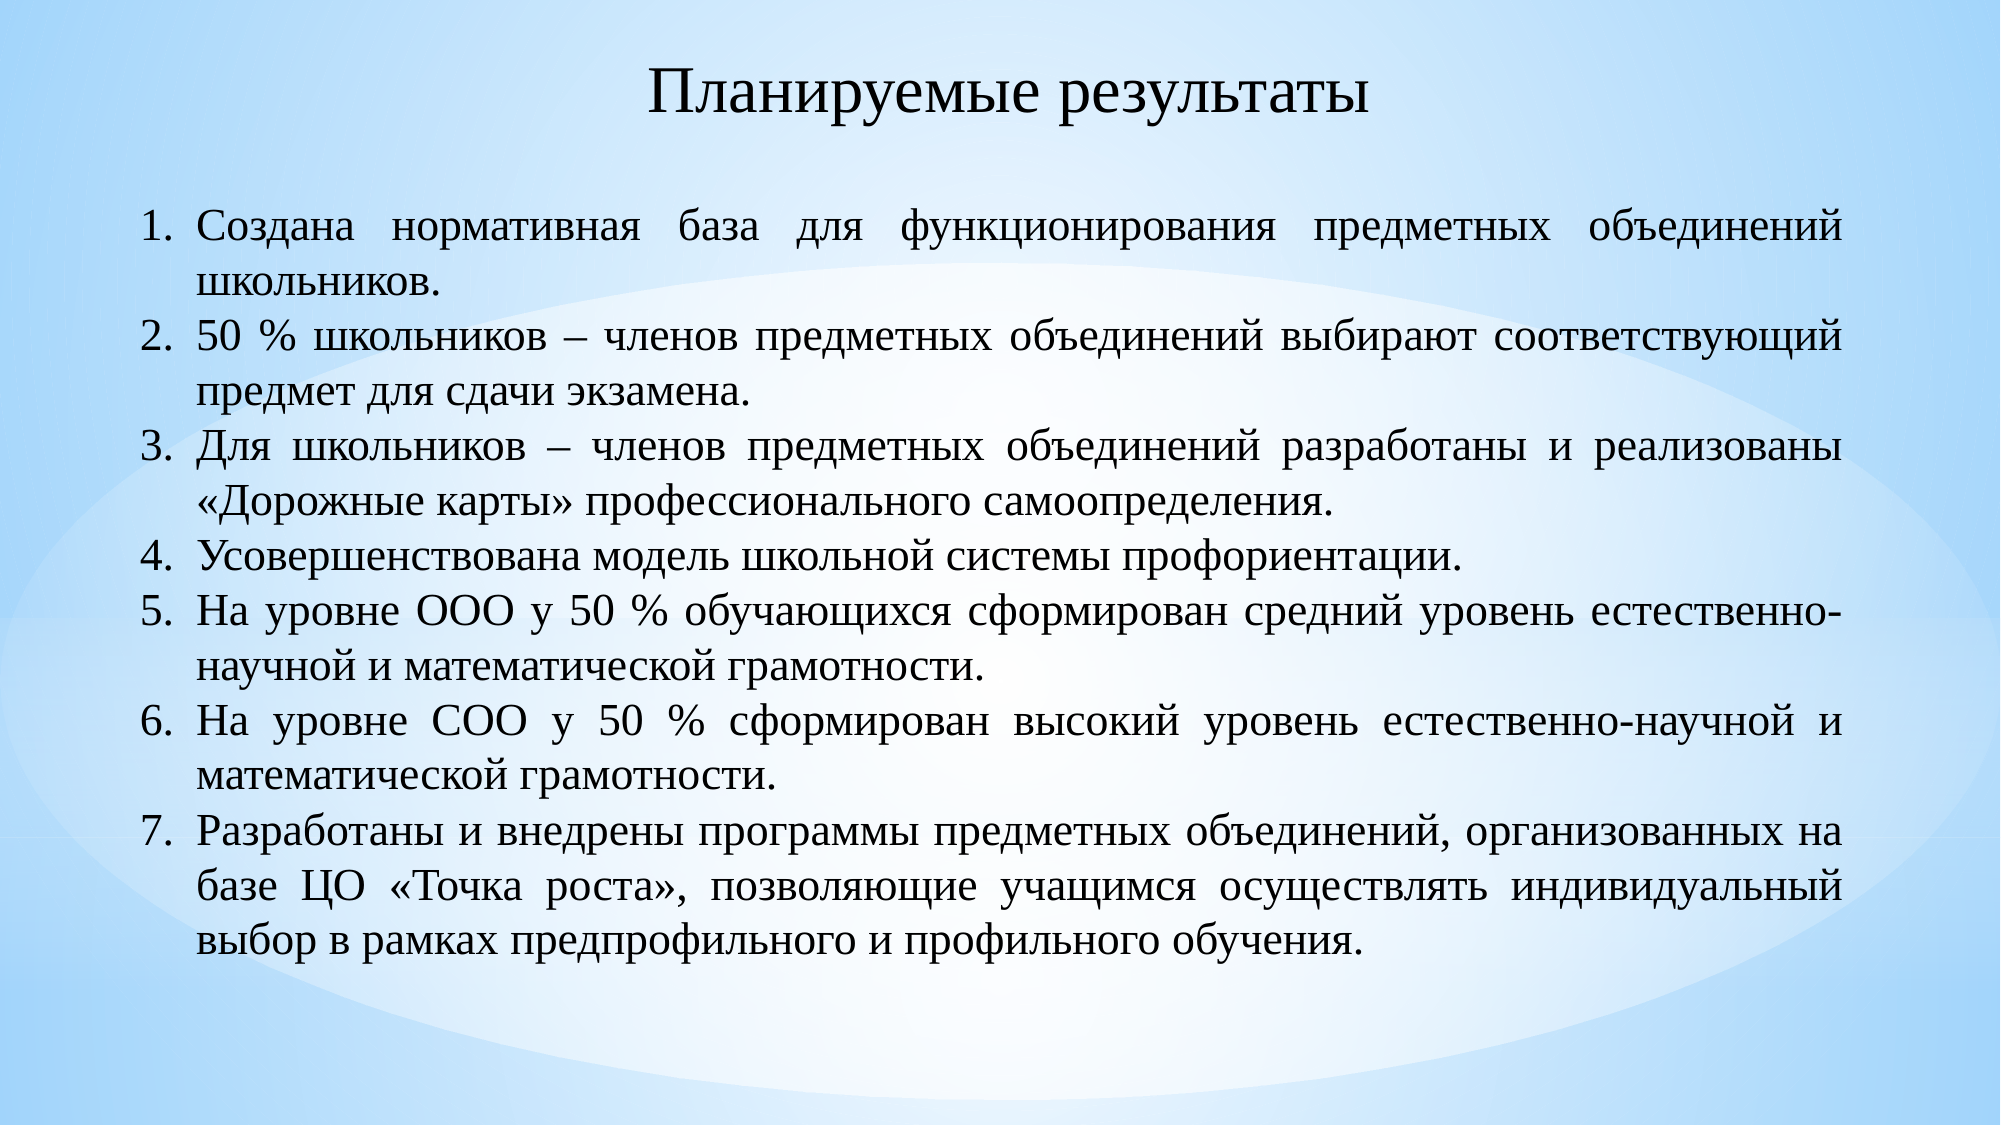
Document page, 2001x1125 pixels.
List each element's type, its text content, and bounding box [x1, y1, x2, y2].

text_box Создана нормативная база для функционирования предметных объединений школьников. 50 % школьников – членов предметных объединений выбирают соответствующий предмет для сдачи экзамена. Для школьников – членов предметных объединений разработаны и реализованы «Дорожные карты» профессионального самоопределения. Усовершенствована модель школьной системы профориентации. На уровне ООО у 50 % обучающихся сформирован средний уровень естественно-научной и математической грамотности. На уровне СОО у 50 % сформирован высокий уровень естественно-научной и математической грамотности. Разработаны и внедрены программы предметных объединений, организованных на базе ЦО «Точка роста», позволяющие учащимся осуществлять индивидуальный выбор в рамках предпрофильного и профильного обучения. [124, 187, 1859, 972]
text_box Планируемые результаты [632, 38, 1387, 133]
